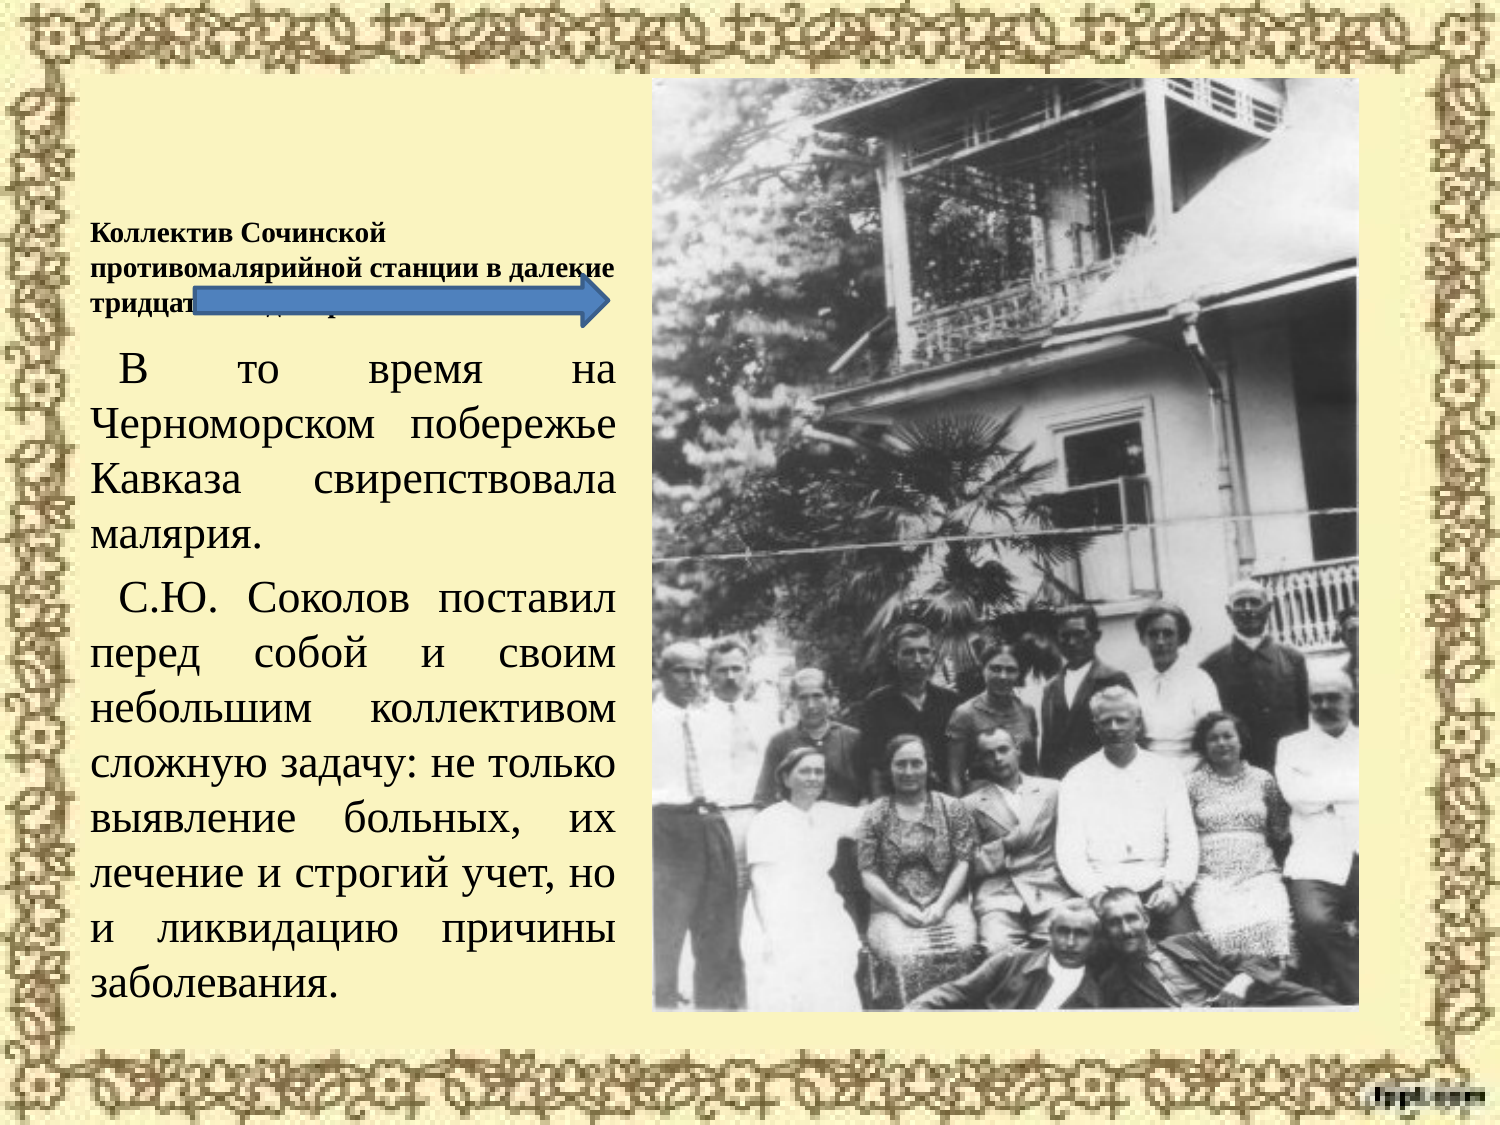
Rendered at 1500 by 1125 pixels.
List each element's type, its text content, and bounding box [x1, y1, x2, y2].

picture [0, 0, 1500, 1125]
text_box [192, 272, 611, 329]
title Коллектив Сочинской противомалярийной станции в далекие тридцатые годы прошлого века [75, 42, 632, 327]
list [652, 77, 1360, 1012]
list В то время на Черноморском побережье Кавказа свирепствовала малярия. С.Ю. Соколов поставил перед собой и своим небольшим коллективом сложную задачу: не только выявление больных, их лечение и строгий учет, но и ликвидацию причины заболевания. [75, 330, 632, 1083]
